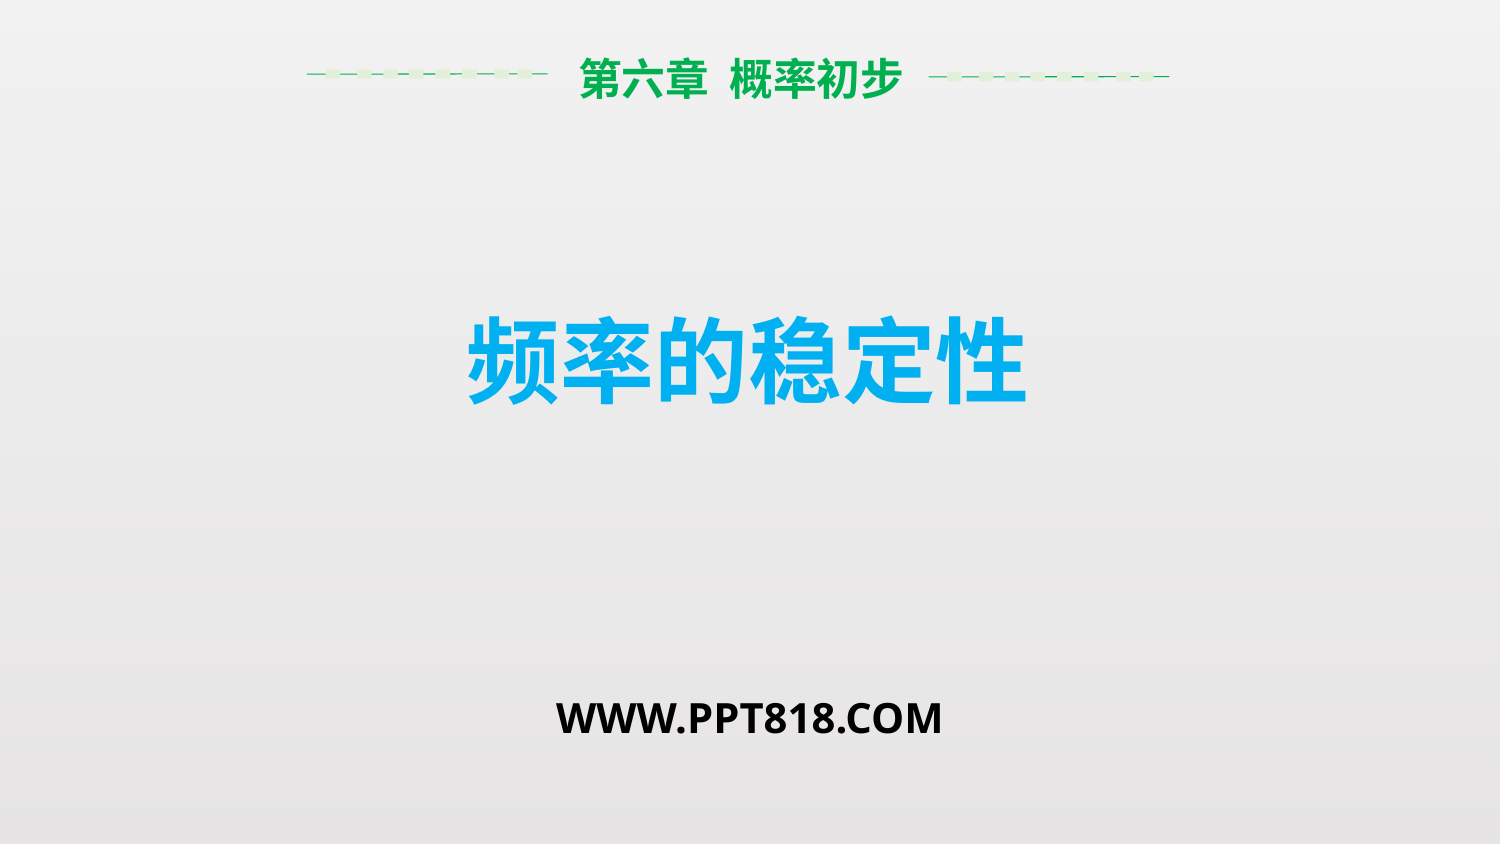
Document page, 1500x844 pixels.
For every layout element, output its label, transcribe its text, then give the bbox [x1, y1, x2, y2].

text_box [306, 69, 548, 79]
text_box 第六章 概率初步 [547, 46, 935, 111]
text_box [928, 72, 1170, 82]
text_box 频率的稳定性 [0, 296, 1499, 421]
text_box WWW.PPT818.COM [0, 679, 1500, 750]
